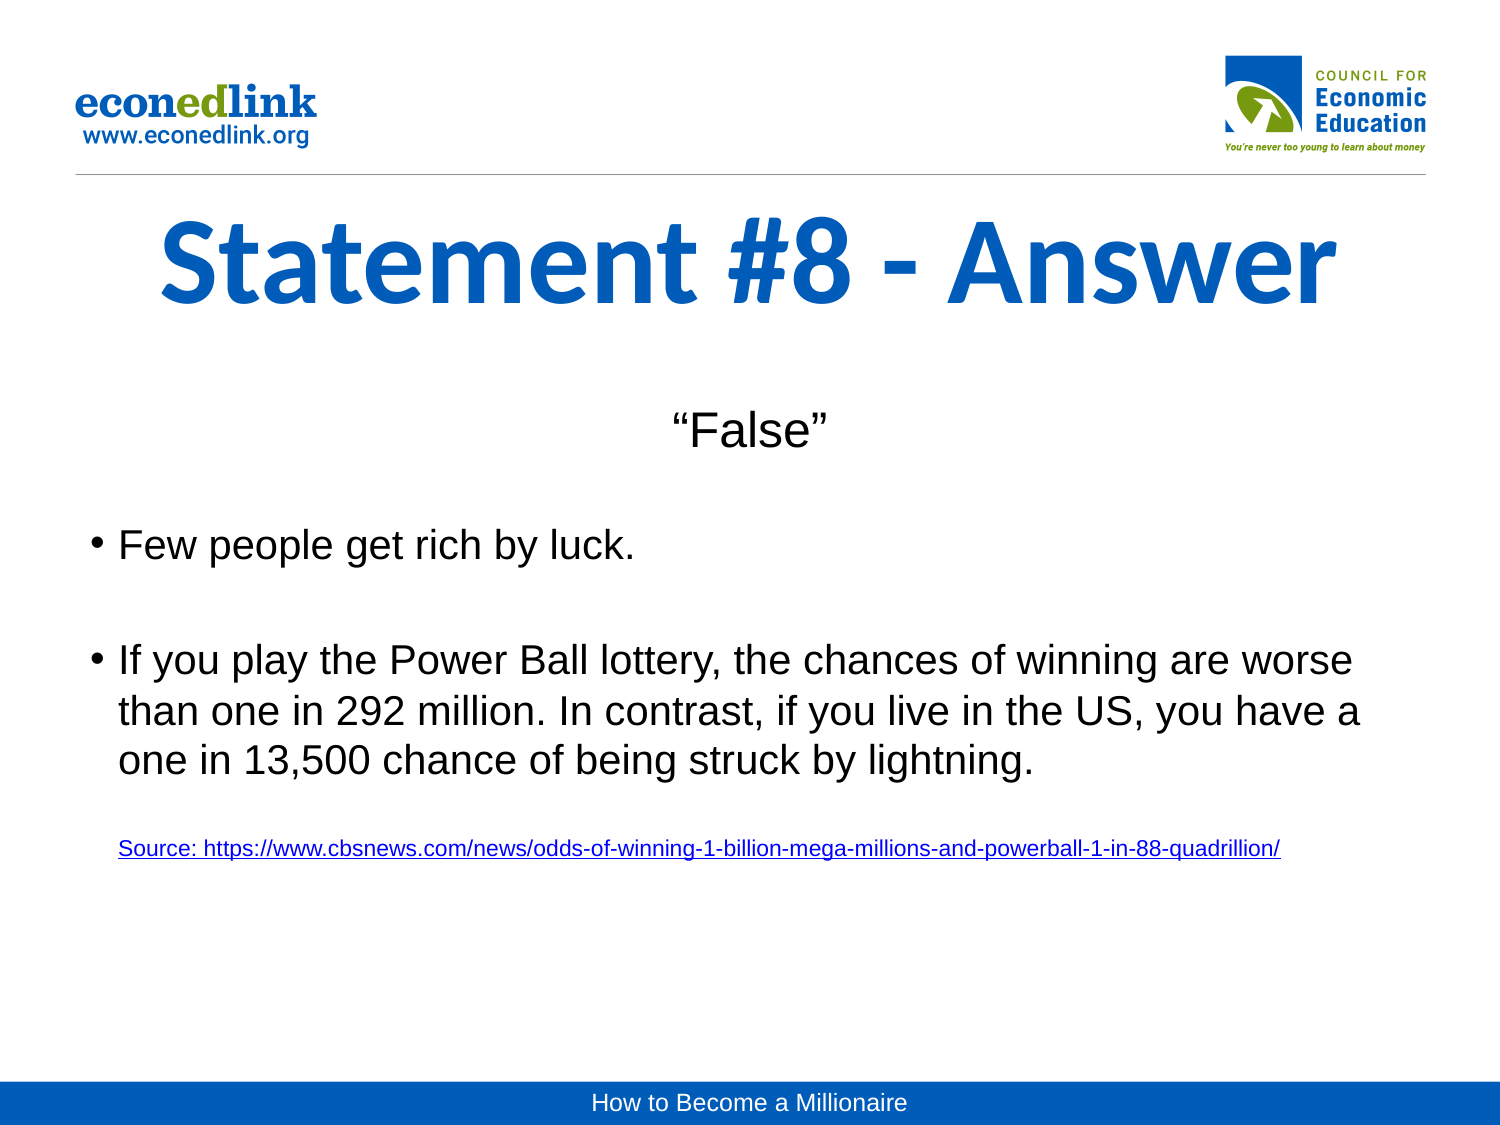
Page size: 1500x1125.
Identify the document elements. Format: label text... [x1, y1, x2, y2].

picture [0, 0, 1500, 1125]
list “False” Few people get rich by luck. If you play the Power Ball lottery, the chances of winning are worse than one in 292 million. In contrast, if you live in the US, you have a one in 13,500 chance of being struck by lightning. Source: https://www.cbsnews.com/news/odds-of-winning-1-billion-mega-millions-and-powerball-1-in-88-quadrillion/ [74, 389, 1426, 1076]
title Statement #8 - Answer [74, 175, 1426, 364]
